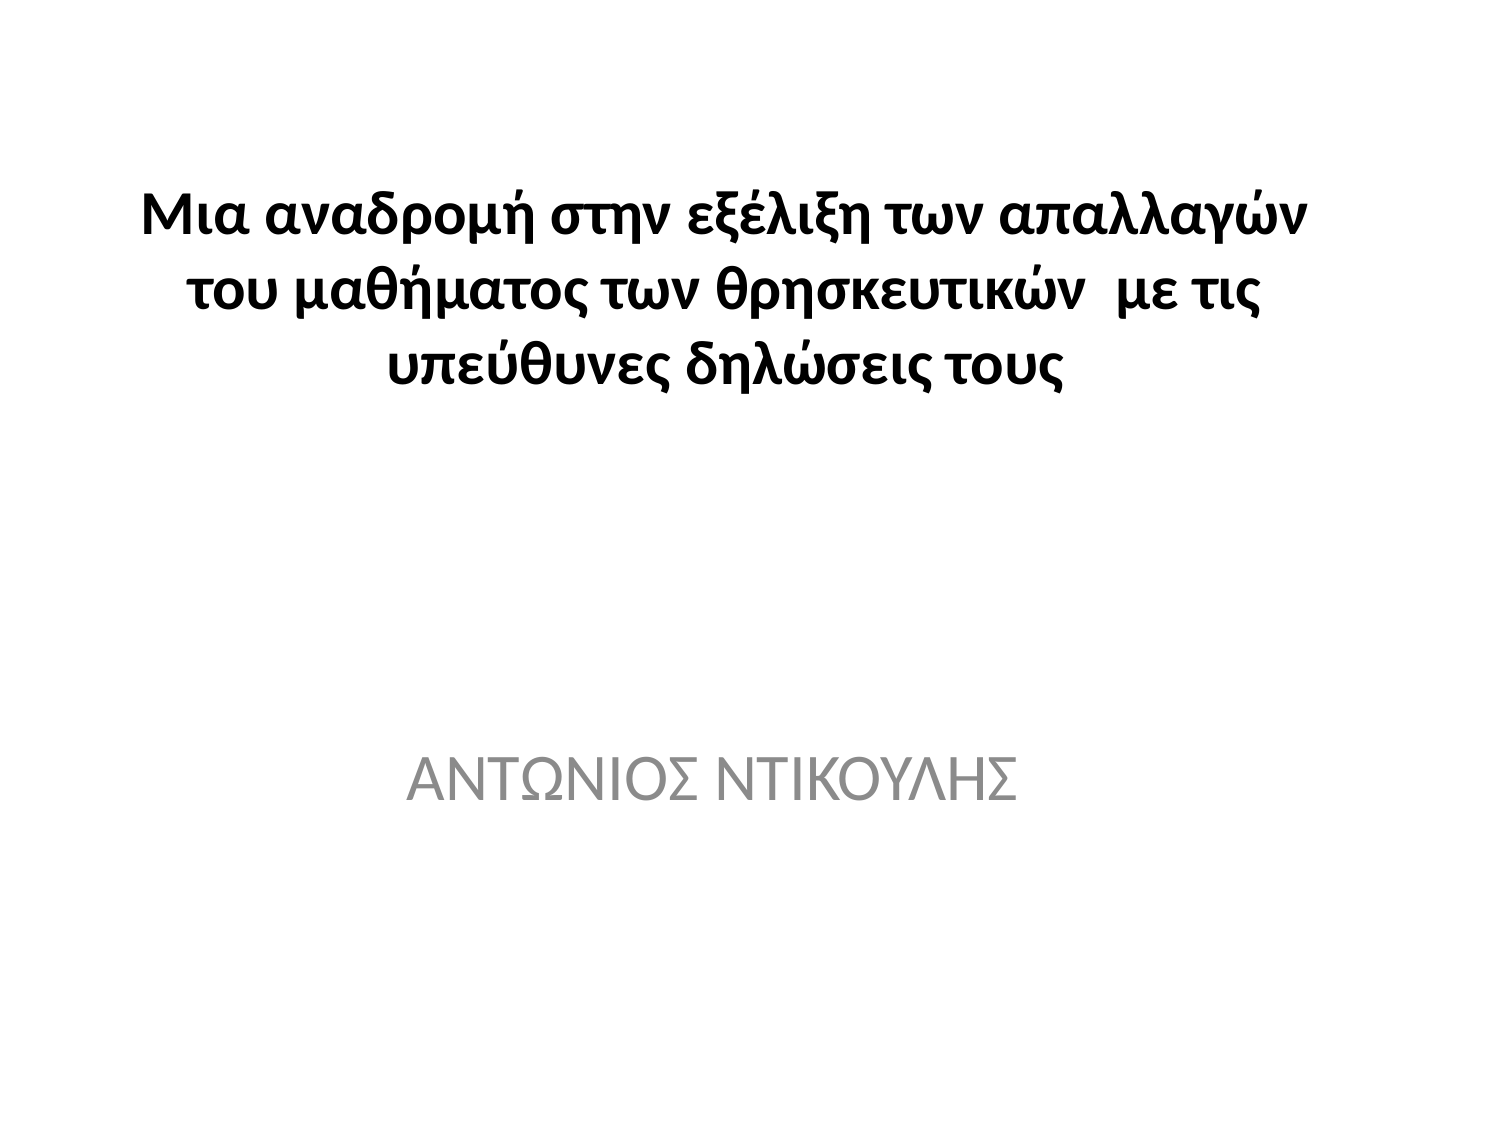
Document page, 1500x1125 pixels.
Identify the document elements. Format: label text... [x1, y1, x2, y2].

subtitle ΑΝΤΩΝΙΟΣ ΝΤΙΚΟΥΛΗΣ [187, 726, 1238, 1014]
title Μια αναδρομή στην εξέλιξη των απαλλαγών του μαθήματος των θρησκευτικών με τις υπεύθυνες δηλώσεις τους [93, 128, 1357, 441]
